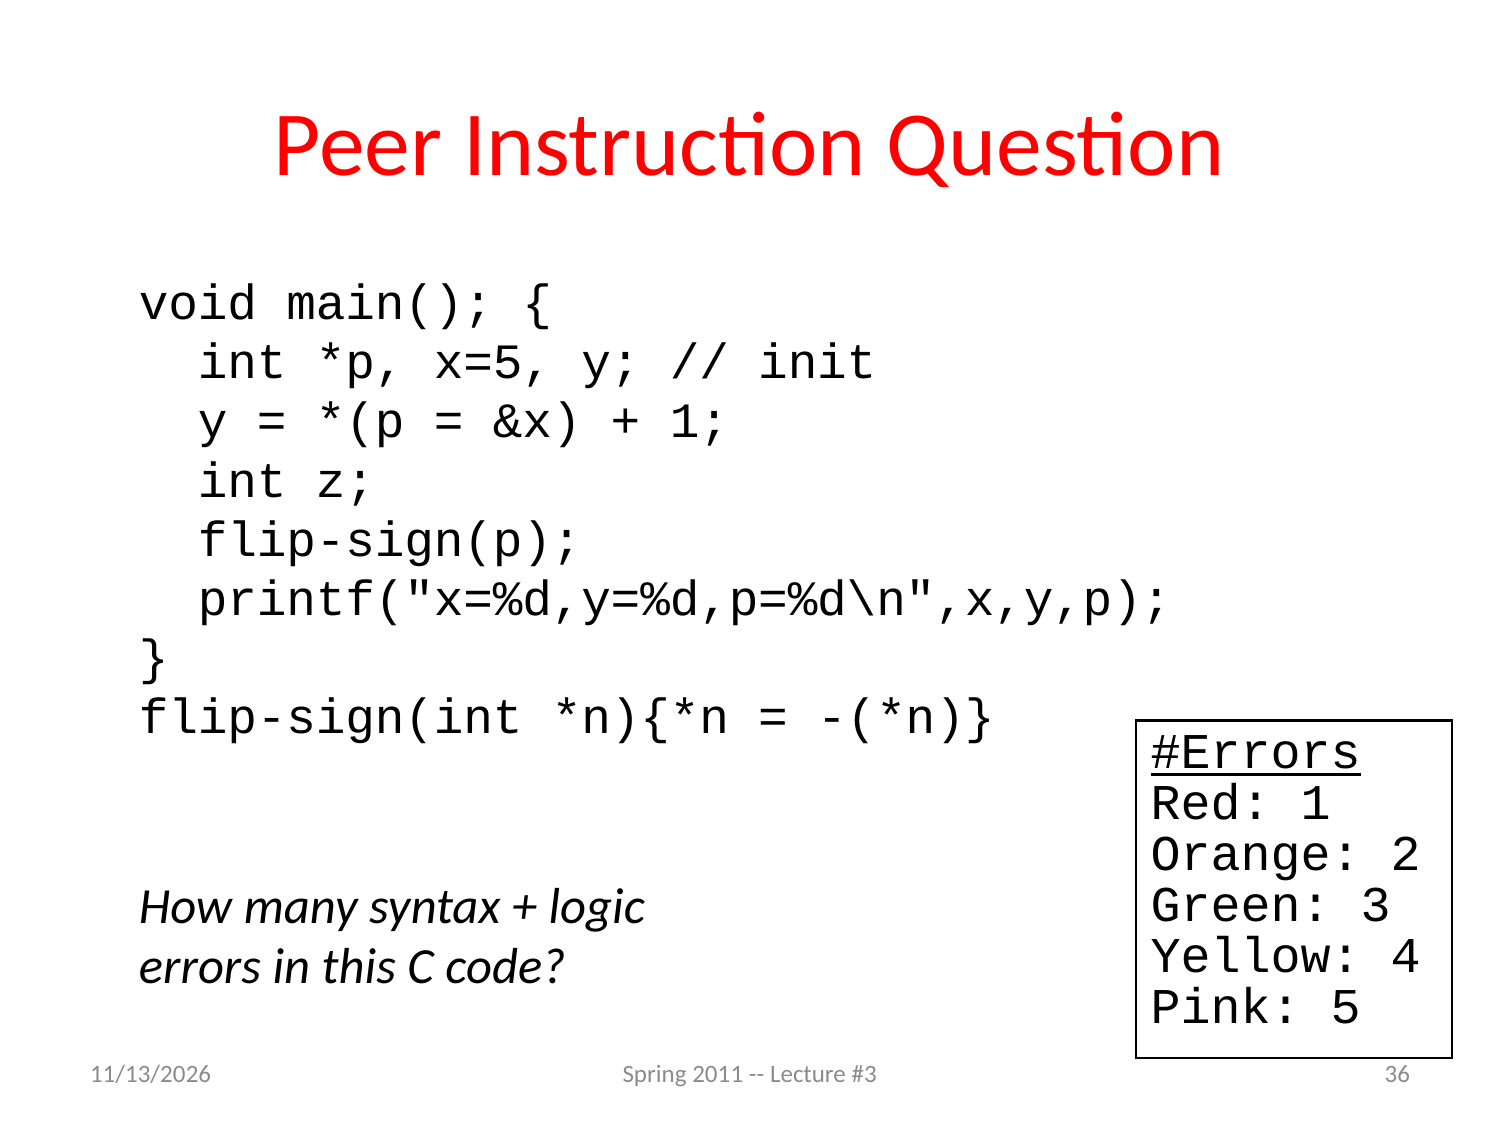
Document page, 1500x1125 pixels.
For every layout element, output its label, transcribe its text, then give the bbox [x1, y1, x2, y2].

slide_number 36 [1074, 1042, 1425, 1103]
list void main(); { int *p, x=5, y; // init y = *(p = &x) + 1; int z; flip-sign(p); printf("x=%d,y=%d,p=%d\n",x,y,p); } flip-sign(int *n){*n = -(*n)} How many syntax + logic errors in this C code? [75, 262, 1425, 1005]
footer Spring 2011 -- Lecture #3 [512, 1042, 988, 1103]
text_box #Errors Red: 1 Orange: 2 Green: 3 Yellow: 4 Pink: 5 [1135, 720, 1453, 1058]
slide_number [75, 1042, 425, 1103]
title Peer Instruction Question [75, 45, 1425, 233]
